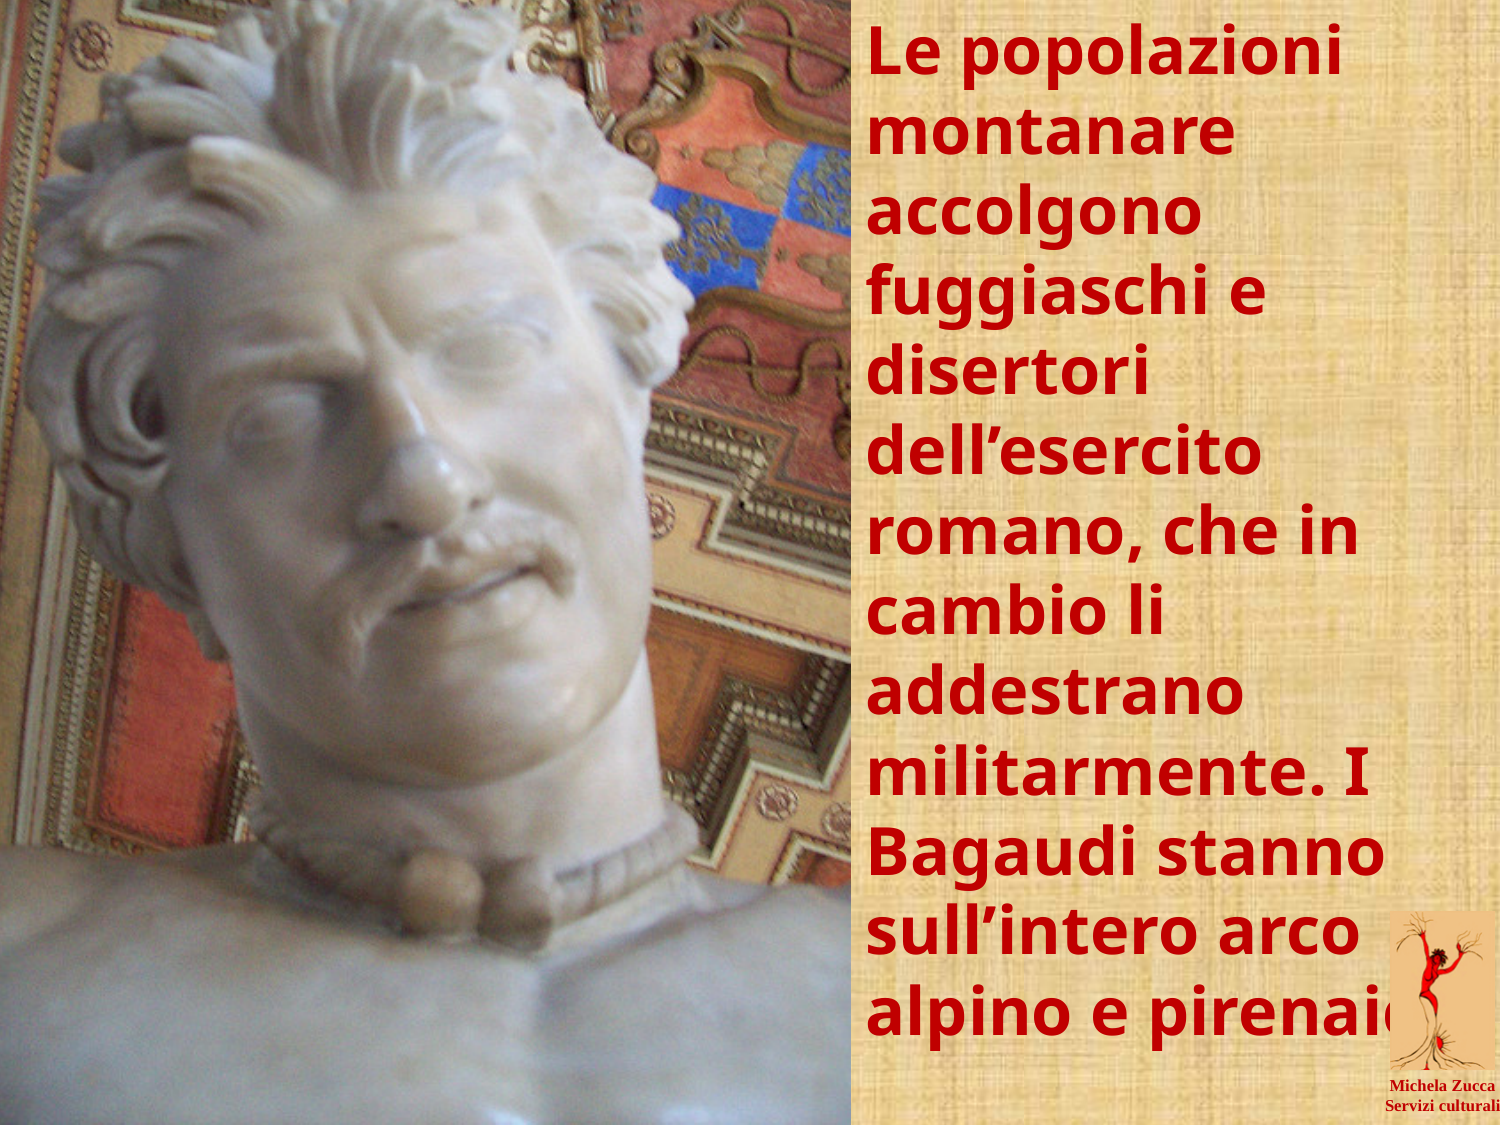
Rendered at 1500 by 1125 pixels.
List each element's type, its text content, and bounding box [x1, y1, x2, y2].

list Le popolazioni montanare accolgono fuggiaschi e disertori dell’esercito romano, che in cambio li addestrano militarmente. I Bagaudi stanno sull’intero arco alpino e pirenaico. [852, 0, 1500, 1125]
picture [0, 0, 851, 1125]
picture [1390, 911, 1496, 1070]
text_box Michela Zucca Servizi culturali [1366, 1067, 1500, 1122]
